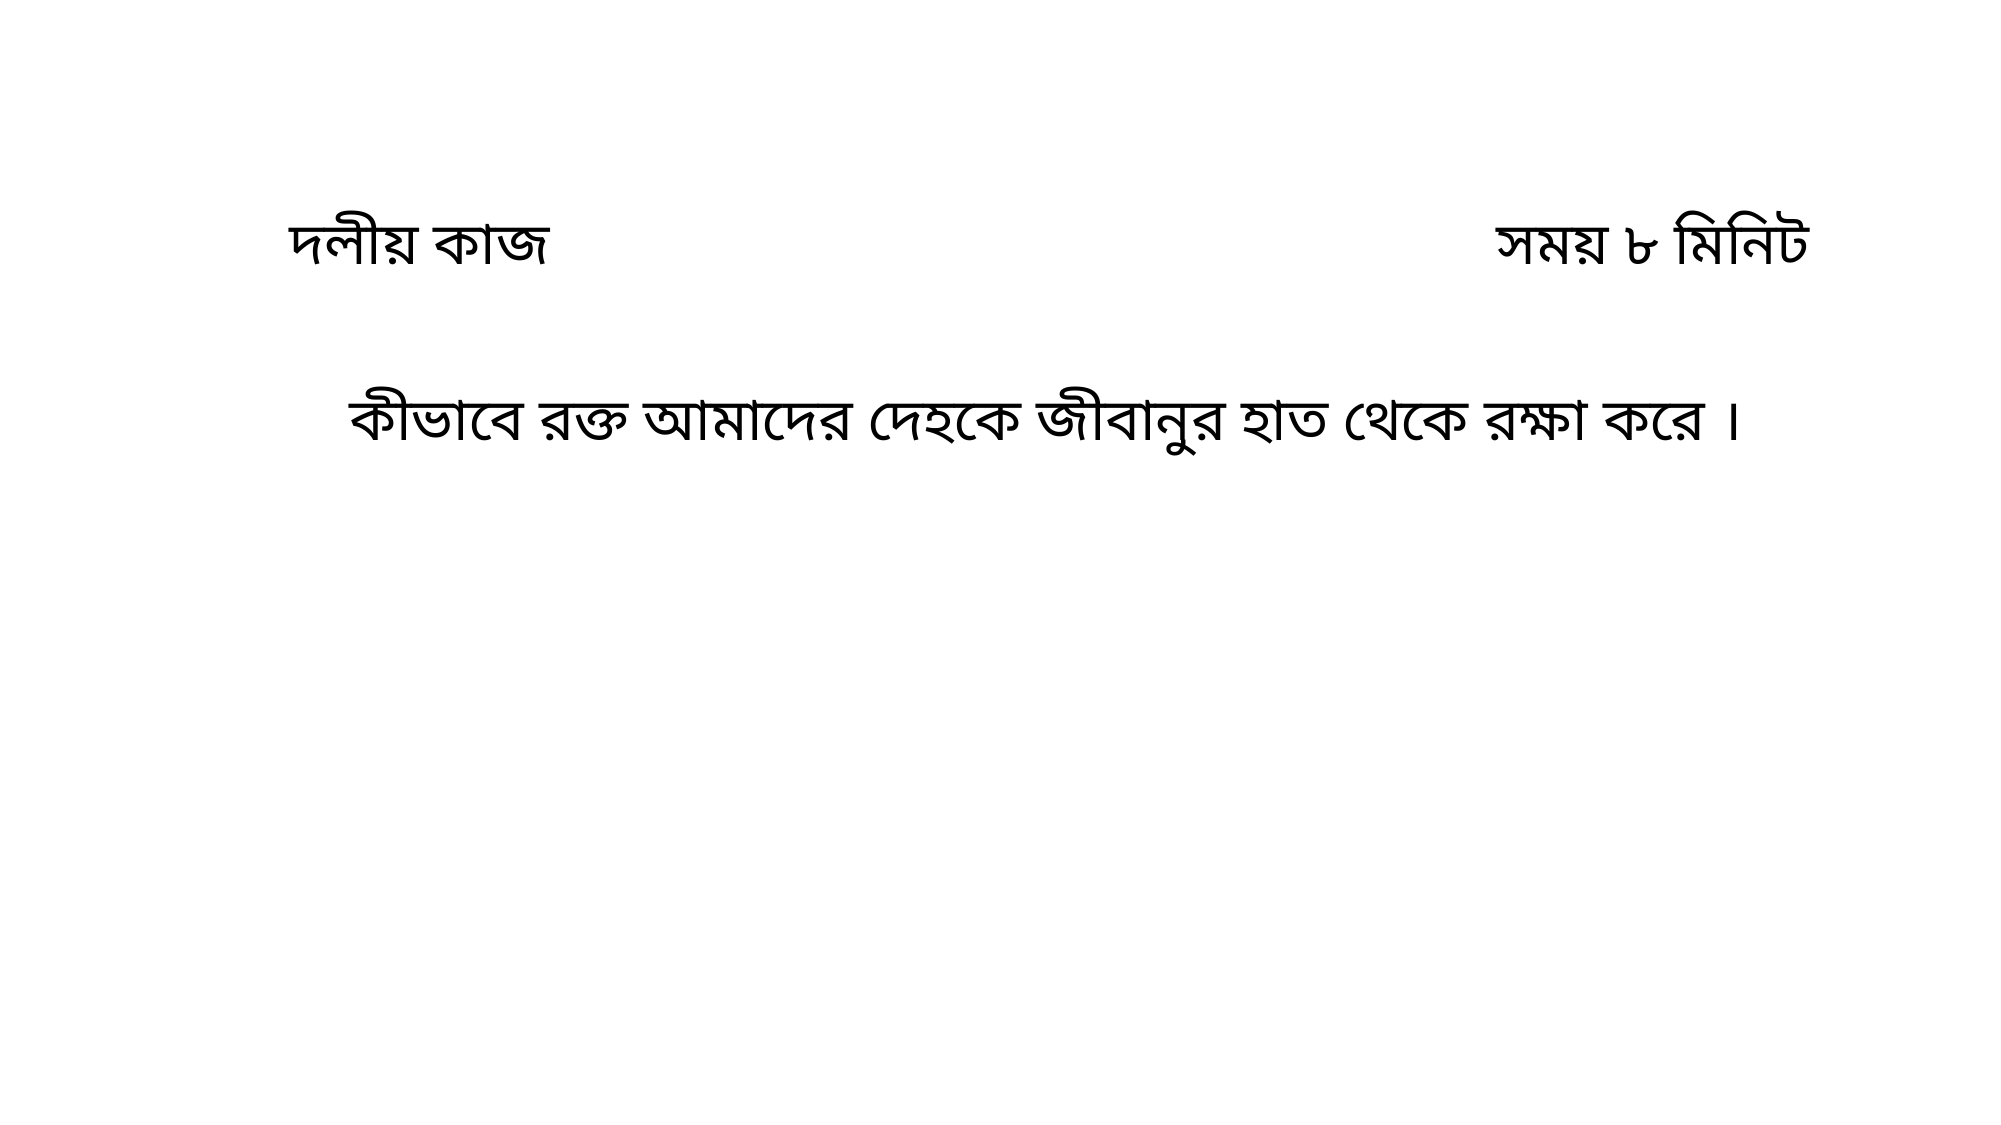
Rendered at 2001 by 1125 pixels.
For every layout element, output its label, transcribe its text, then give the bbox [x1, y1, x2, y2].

text_box কীভাবে রক্ত আমাদের দেহকে জীবানুর হাত থেকে রক্ষা করে । [334, 374, 1840, 459]
text_box দলীয় কাজ [274, 199, 678, 284]
text_box সময় ৮ মিনিট [1482, 199, 1886, 284]
